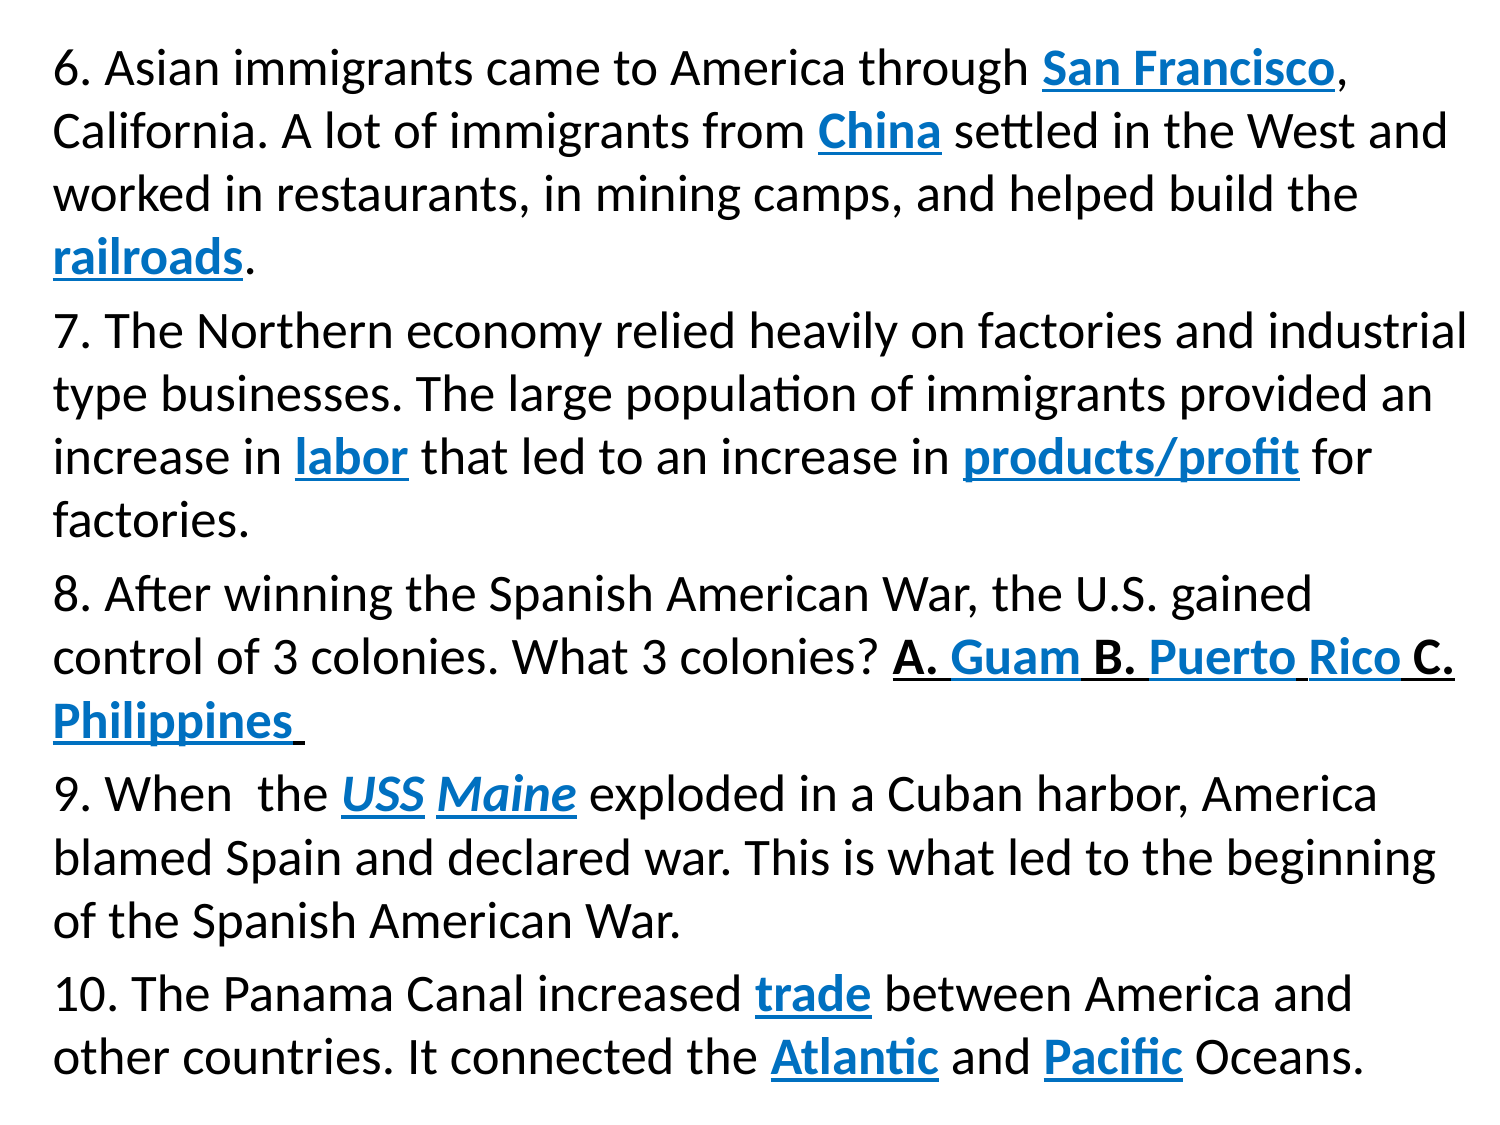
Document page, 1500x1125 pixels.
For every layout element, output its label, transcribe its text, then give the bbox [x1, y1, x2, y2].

list 6. Asian immigrants came to America through San Francisco, California. A lot of immigrants from China settled in the West and worked in restaurants, in mining camps, and helped build the railroads. 7. The Northern economy relied heavily on factories and industrial type businesses. The large population of immigrants provided an increase in labor that led to an increase in products/profit for factories. 8. After winning the Spanish American War, the U.S. gained control of 3 colonies. What 3 colonies? A. Guam B. Puerto Rico C. Philippines 9. When the USS Maine exploded in a Cuban harbor, America blamed Spain and declared war. This is what led to the beginning of the Spanish American War. 10. The Panama Canal increased trade between America and other countries. It connected the Atlantic and Pacific Oceans. [37, 24, 1488, 1100]
